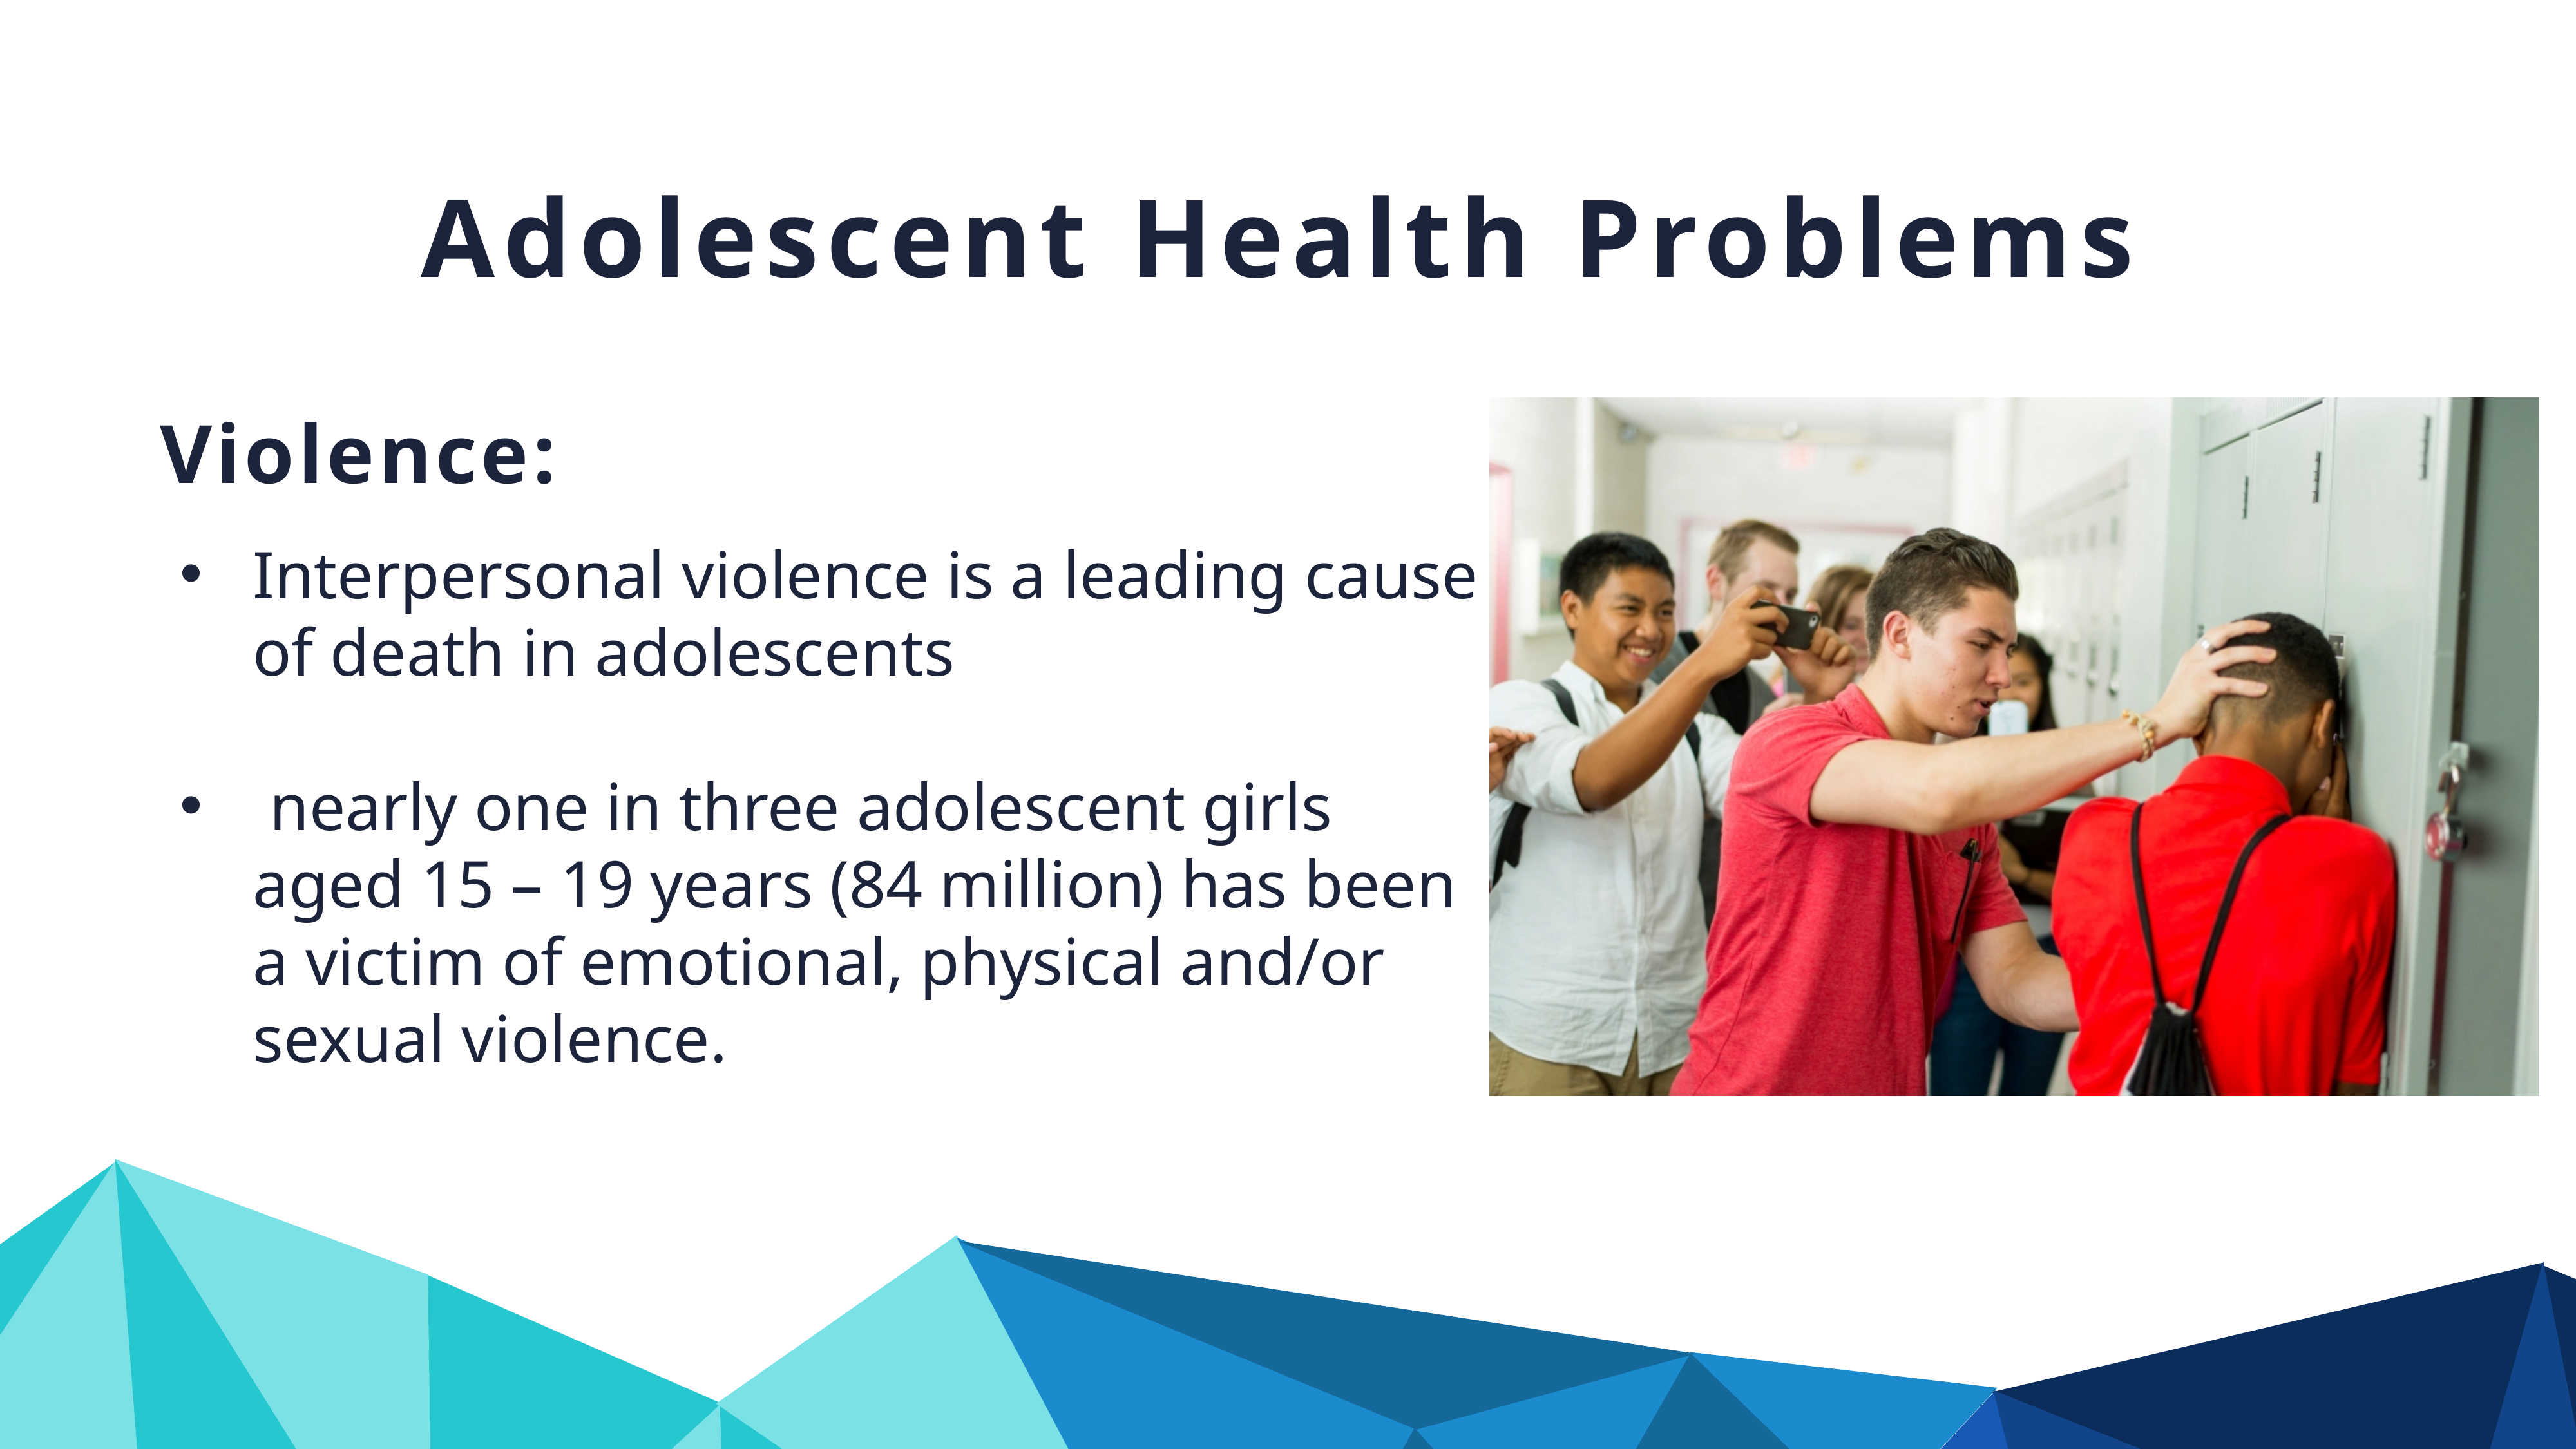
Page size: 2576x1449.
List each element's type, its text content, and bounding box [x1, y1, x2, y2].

picture [1489, 397, 2539, 1096]
text_box Interpersonal violence is a leading cause of death in adolescents nearly one in three adolescent girls aged 15 – 19 years (84 million) has been a victim of emotional, physical and/or sexual violence. [171, 529, 1489, 1080]
text_box Violence: [150, 397, 566, 504]
text_box Adolescent Health Problems [171, 106, 2387, 304]
